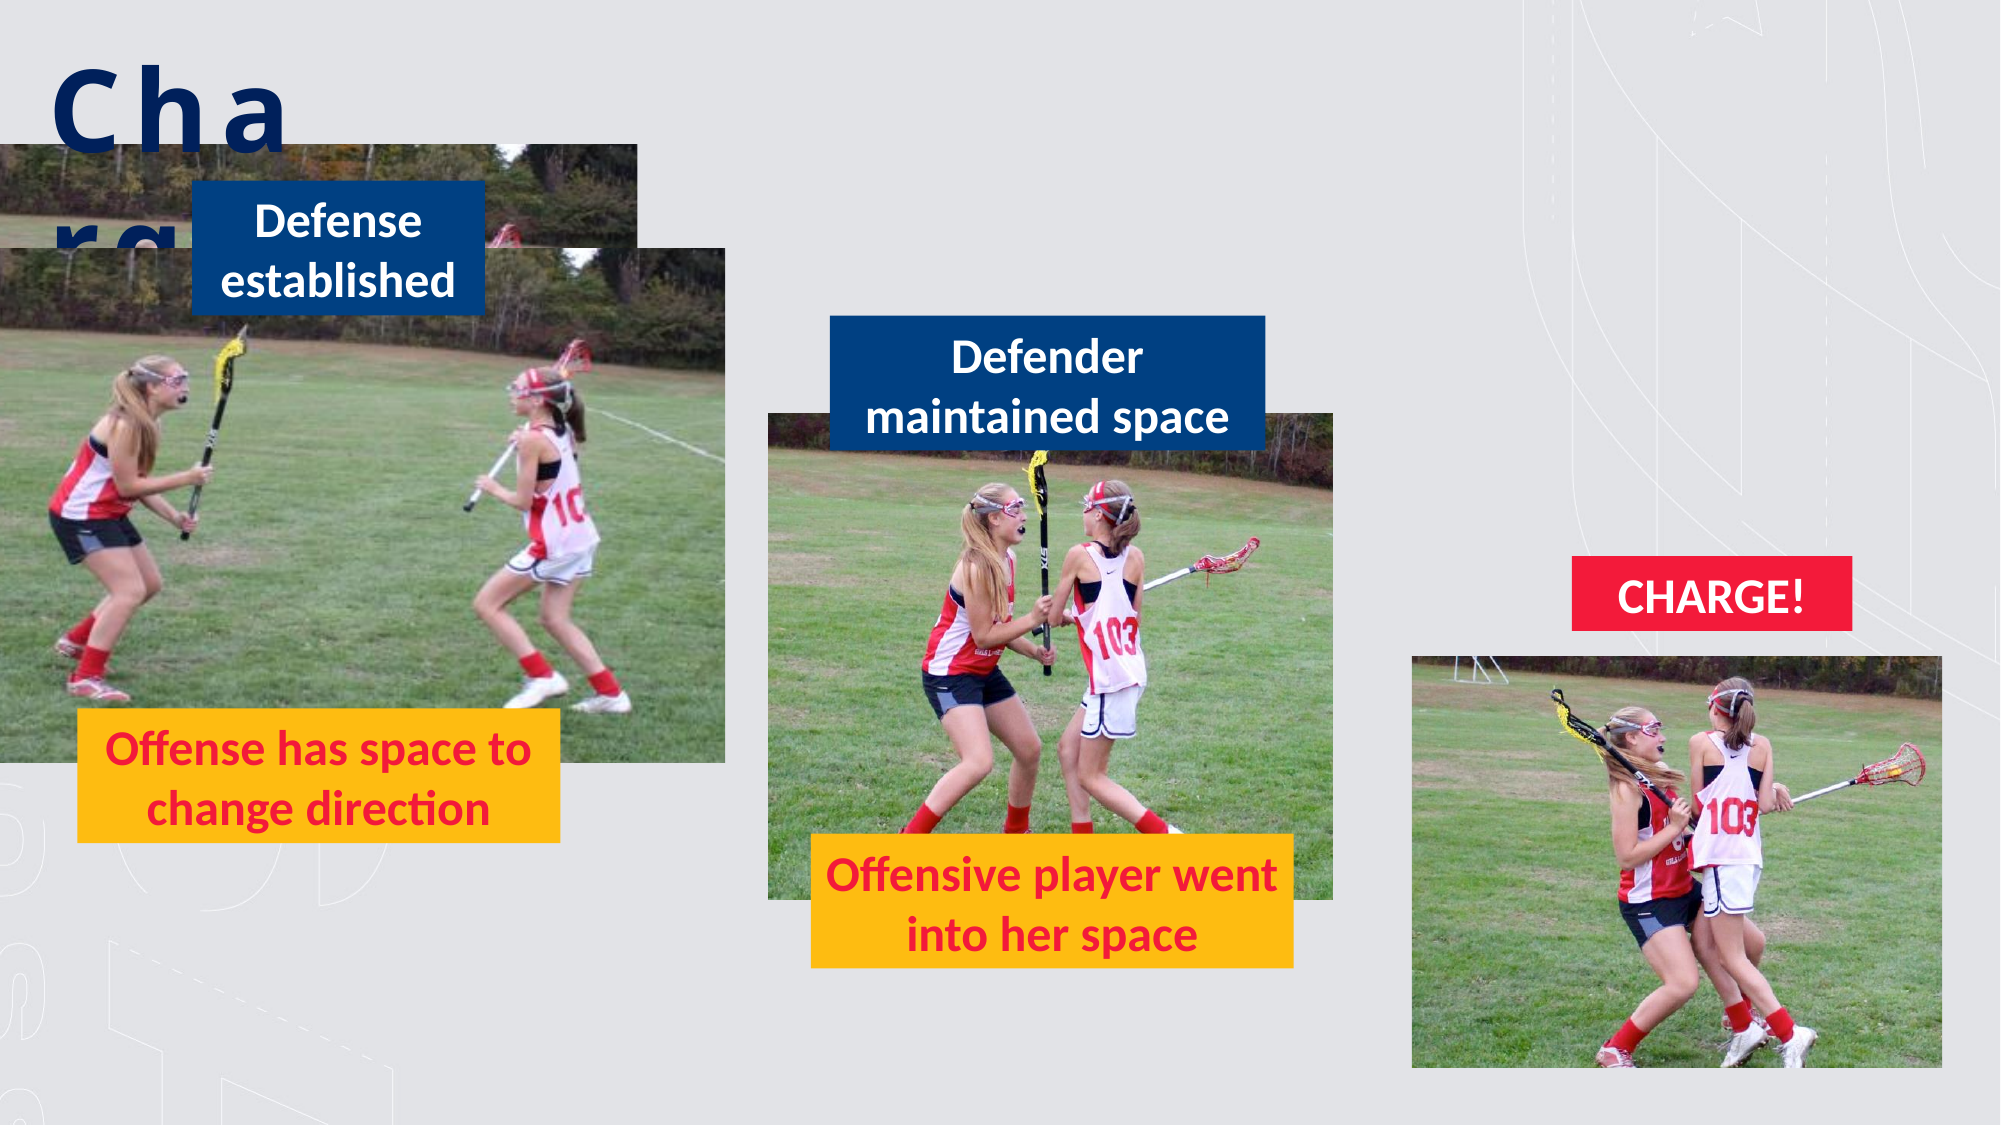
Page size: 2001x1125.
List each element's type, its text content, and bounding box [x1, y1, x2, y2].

picture [0, 0, 2001, 1125]
text_box Charge [33, 30, 350, 144]
text_box CHARGE! [1571, 556, 1853, 631]
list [0, 144, 638, 248]
text_box Offensive player went into her space [810, 900, 1294, 969]
text_box Defender maintained space [829, 315, 1266, 413]
text_box Offense has space to change direction [77, 763, 561, 844]
